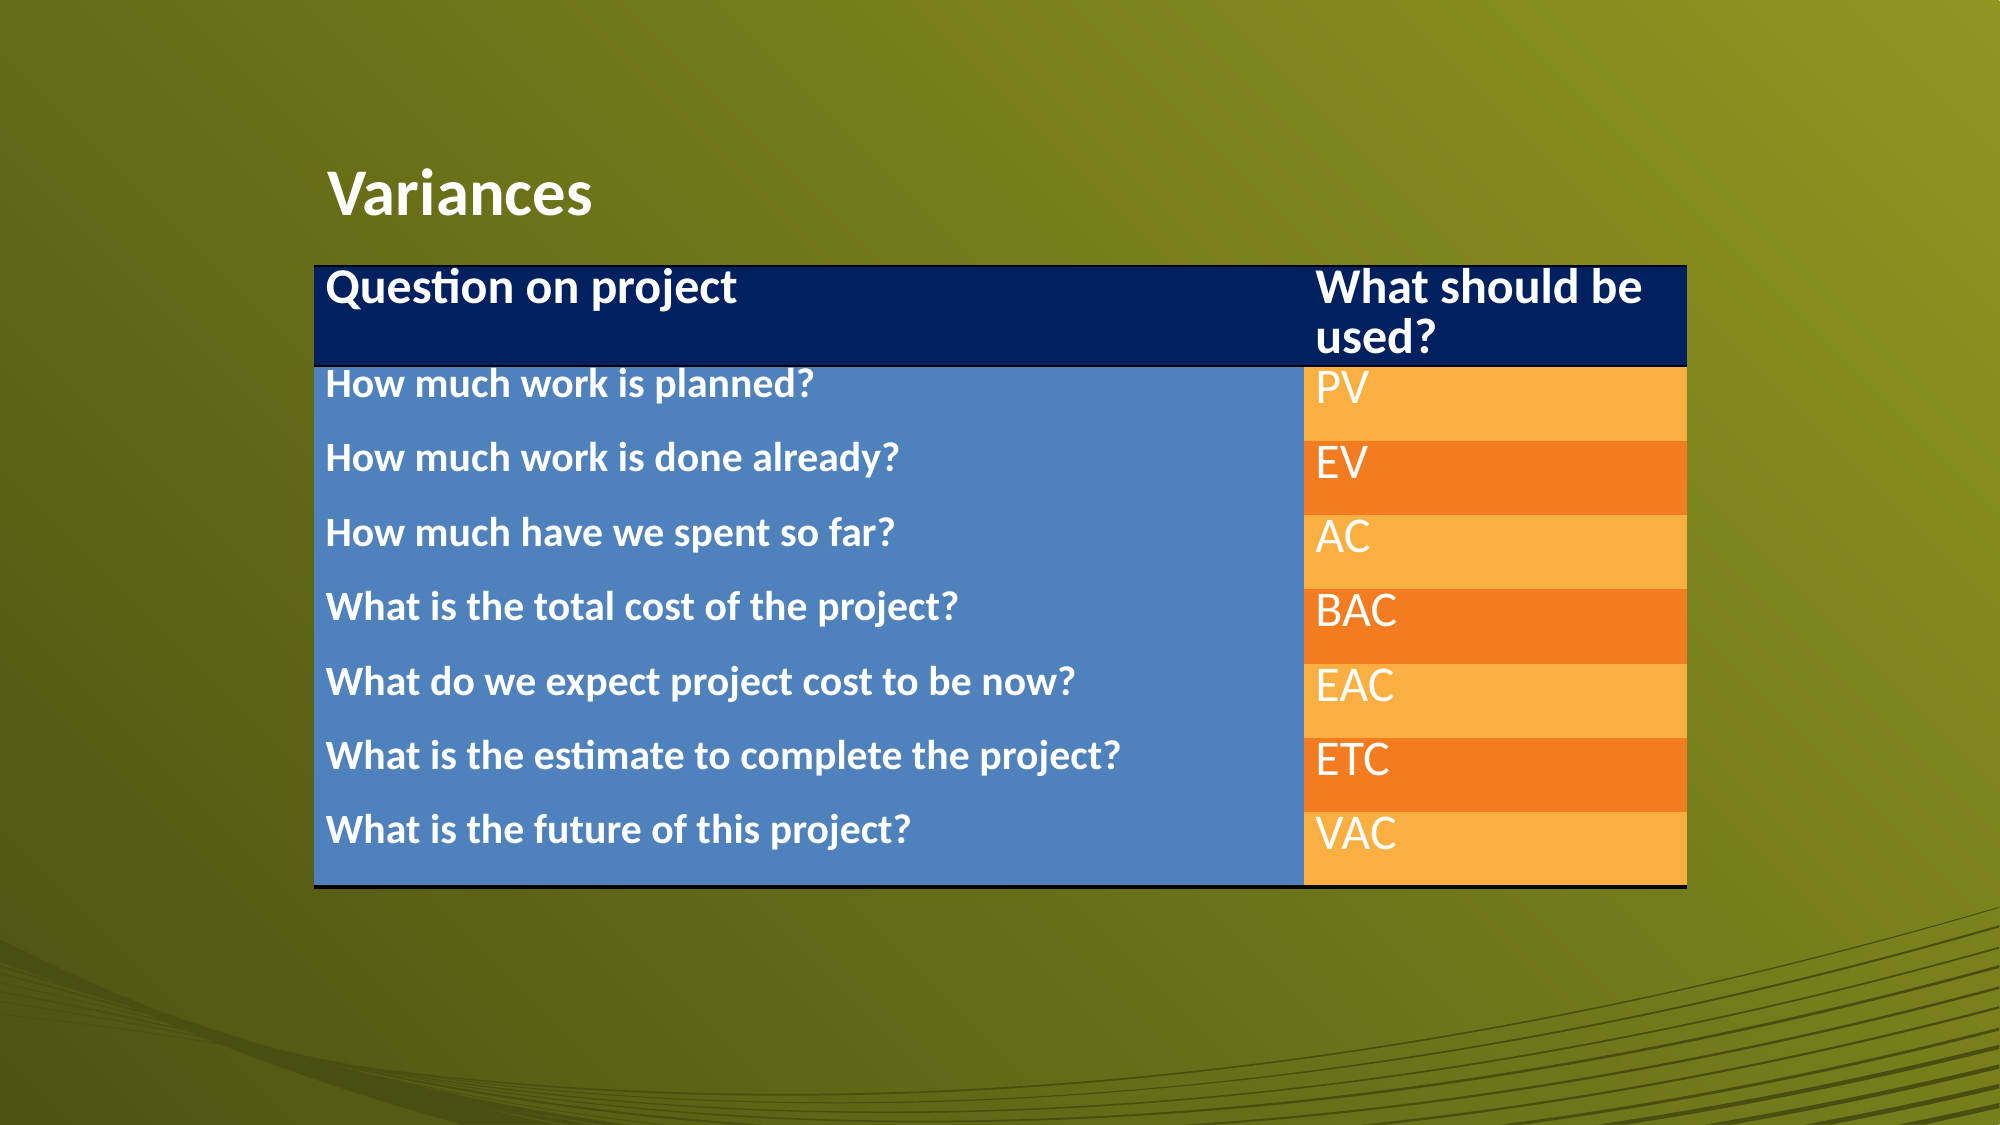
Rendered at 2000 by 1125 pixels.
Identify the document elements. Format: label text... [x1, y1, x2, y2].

table_cell What is the total cost of the project? [314, 589, 1304, 664]
table_cell How much work is planned? [314, 367, 1304, 441]
table_cell AC [1304, 515, 1687, 589]
table_cell What do we expect project cost to be now? [314, 664, 1304, 738]
table_cell VAC [1304, 812, 1687, 885]
table_cell What is the future of this project? [314, 812, 1304, 885]
table_cell ETC [1304, 738, 1687, 812]
table_cell BAC [1304, 589, 1687, 664]
table_cell EV [1304, 441, 1687, 515]
table_cell EAC [1304, 664, 1687, 738]
table_header Question on project [314, 267, 1304, 365]
table_cell How much work is done already? [314, 441, 1304, 515]
table_header What should be used? [1304, 267, 1687, 365]
table_cell How much have we spent so far? [314, 515, 1304, 589]
table_cell PV [1304, 367, 1687, 441]
table_cell What is the estimate to complete the project? [314, 738, 1304, 812]
list Variances [312, 149, 957, 206]
